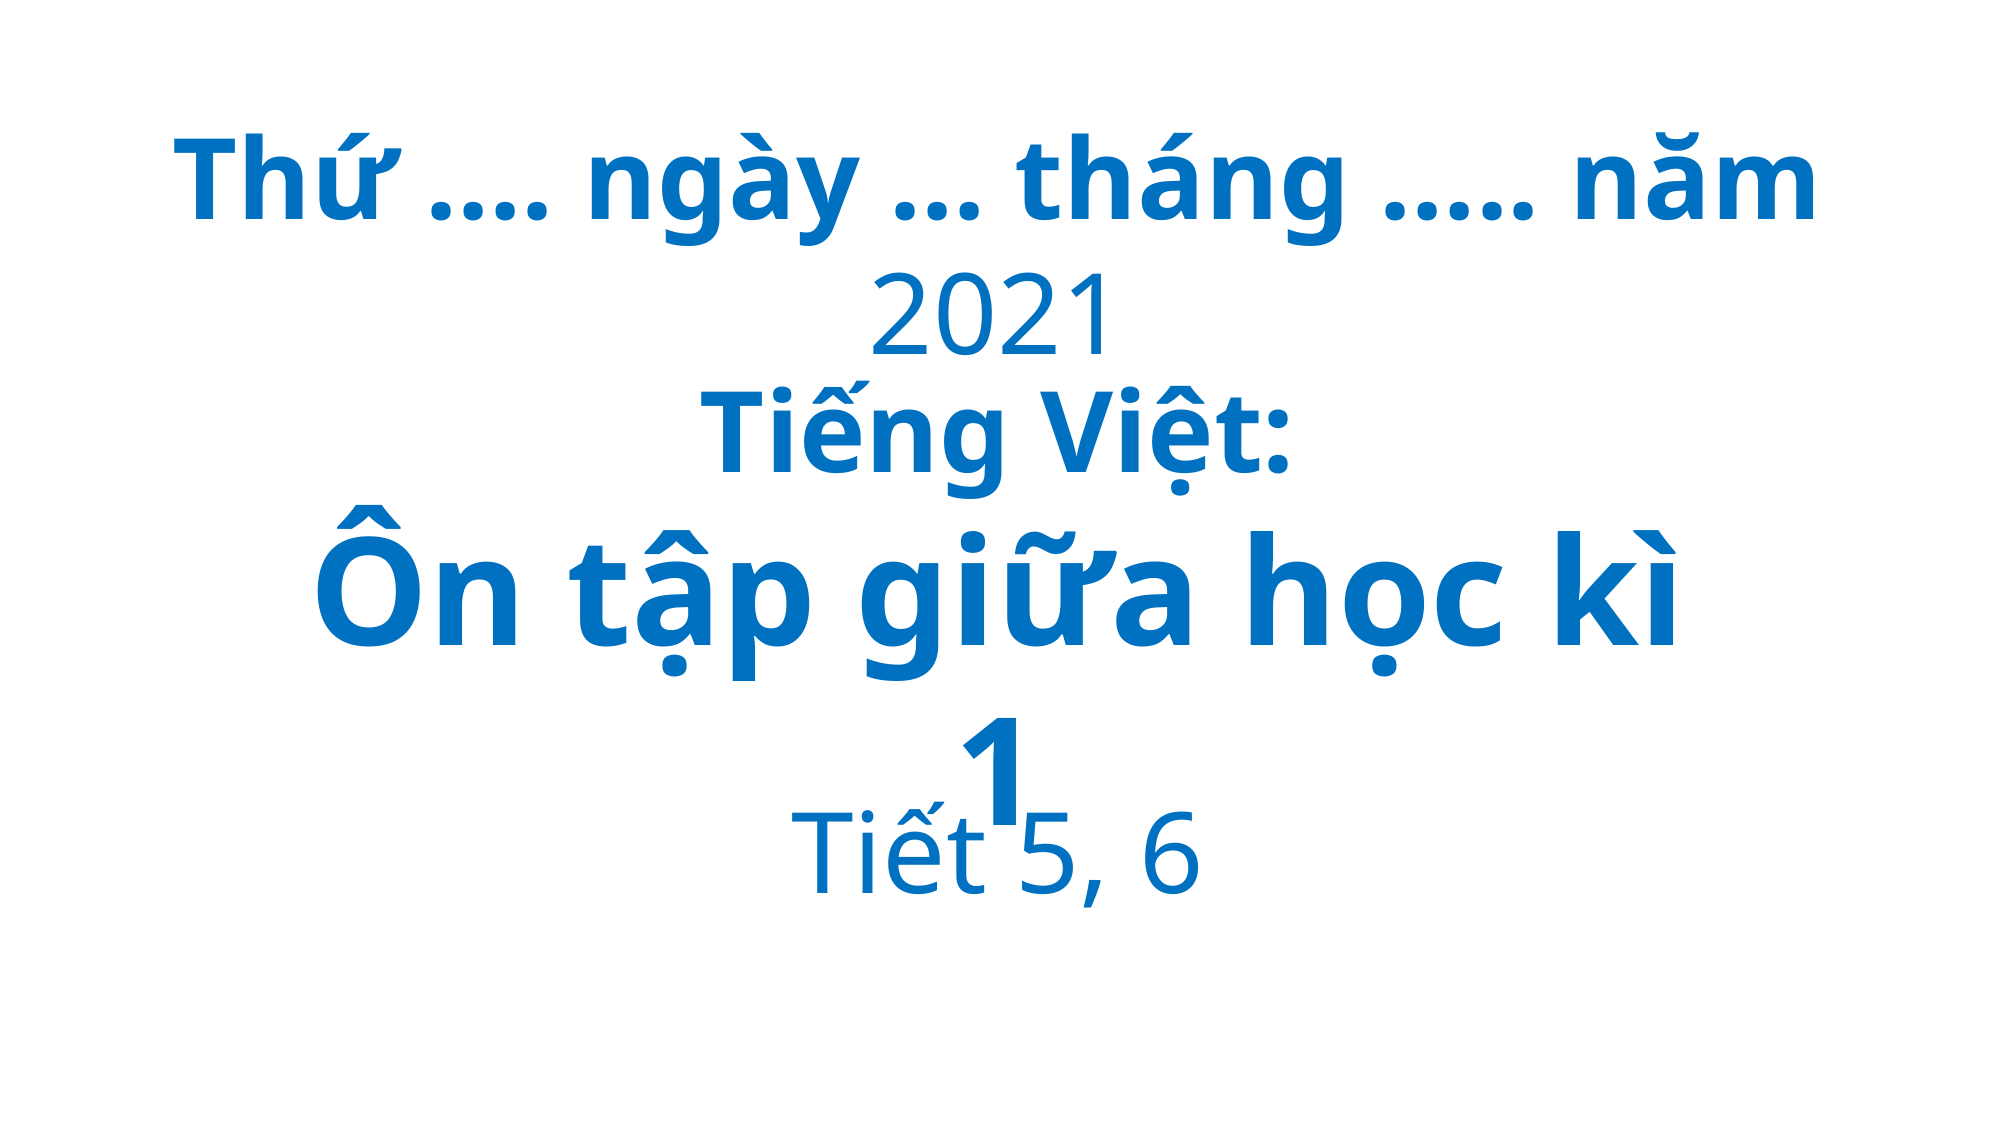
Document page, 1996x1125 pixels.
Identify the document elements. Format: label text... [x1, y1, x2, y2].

text_box Thứ …. ngày … tháng ….. năm 2021 [69, 99, 1925, 384]
text_box Tiếng Việt: Ôn tập giữa học kì 1 [241, 384, 1754, 865]
text_box Tiết 5, 6 [554, 773, 1441, 924]
